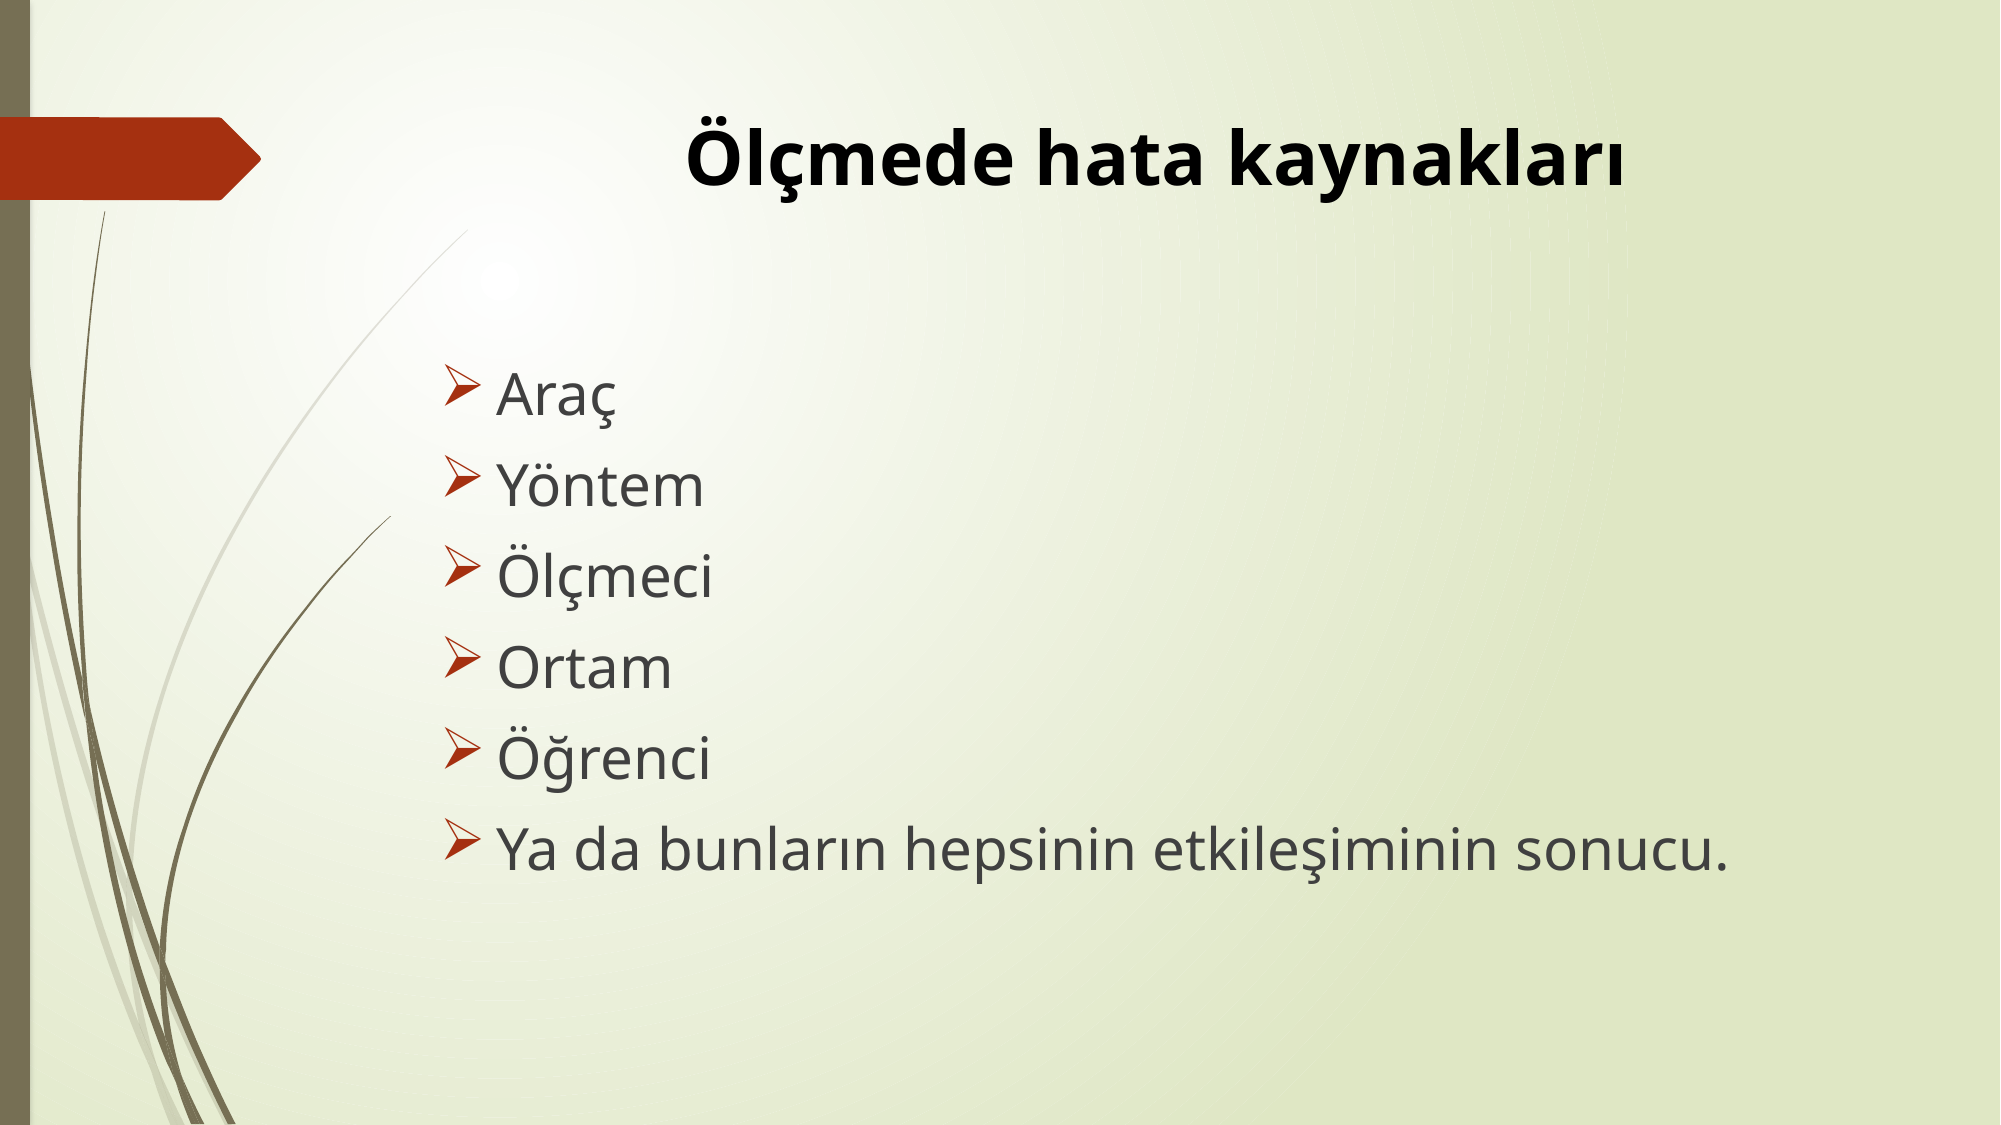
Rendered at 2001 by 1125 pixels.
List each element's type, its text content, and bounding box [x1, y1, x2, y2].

title Ölçmede hata kaynakları [425, 102, 1888, 222]
list Araç Yöntem Ölçmeci Ortam Öğrenci Ya da bunların hepsinin etkileşiminin sonucu. [424, 350, 1888, 970]
